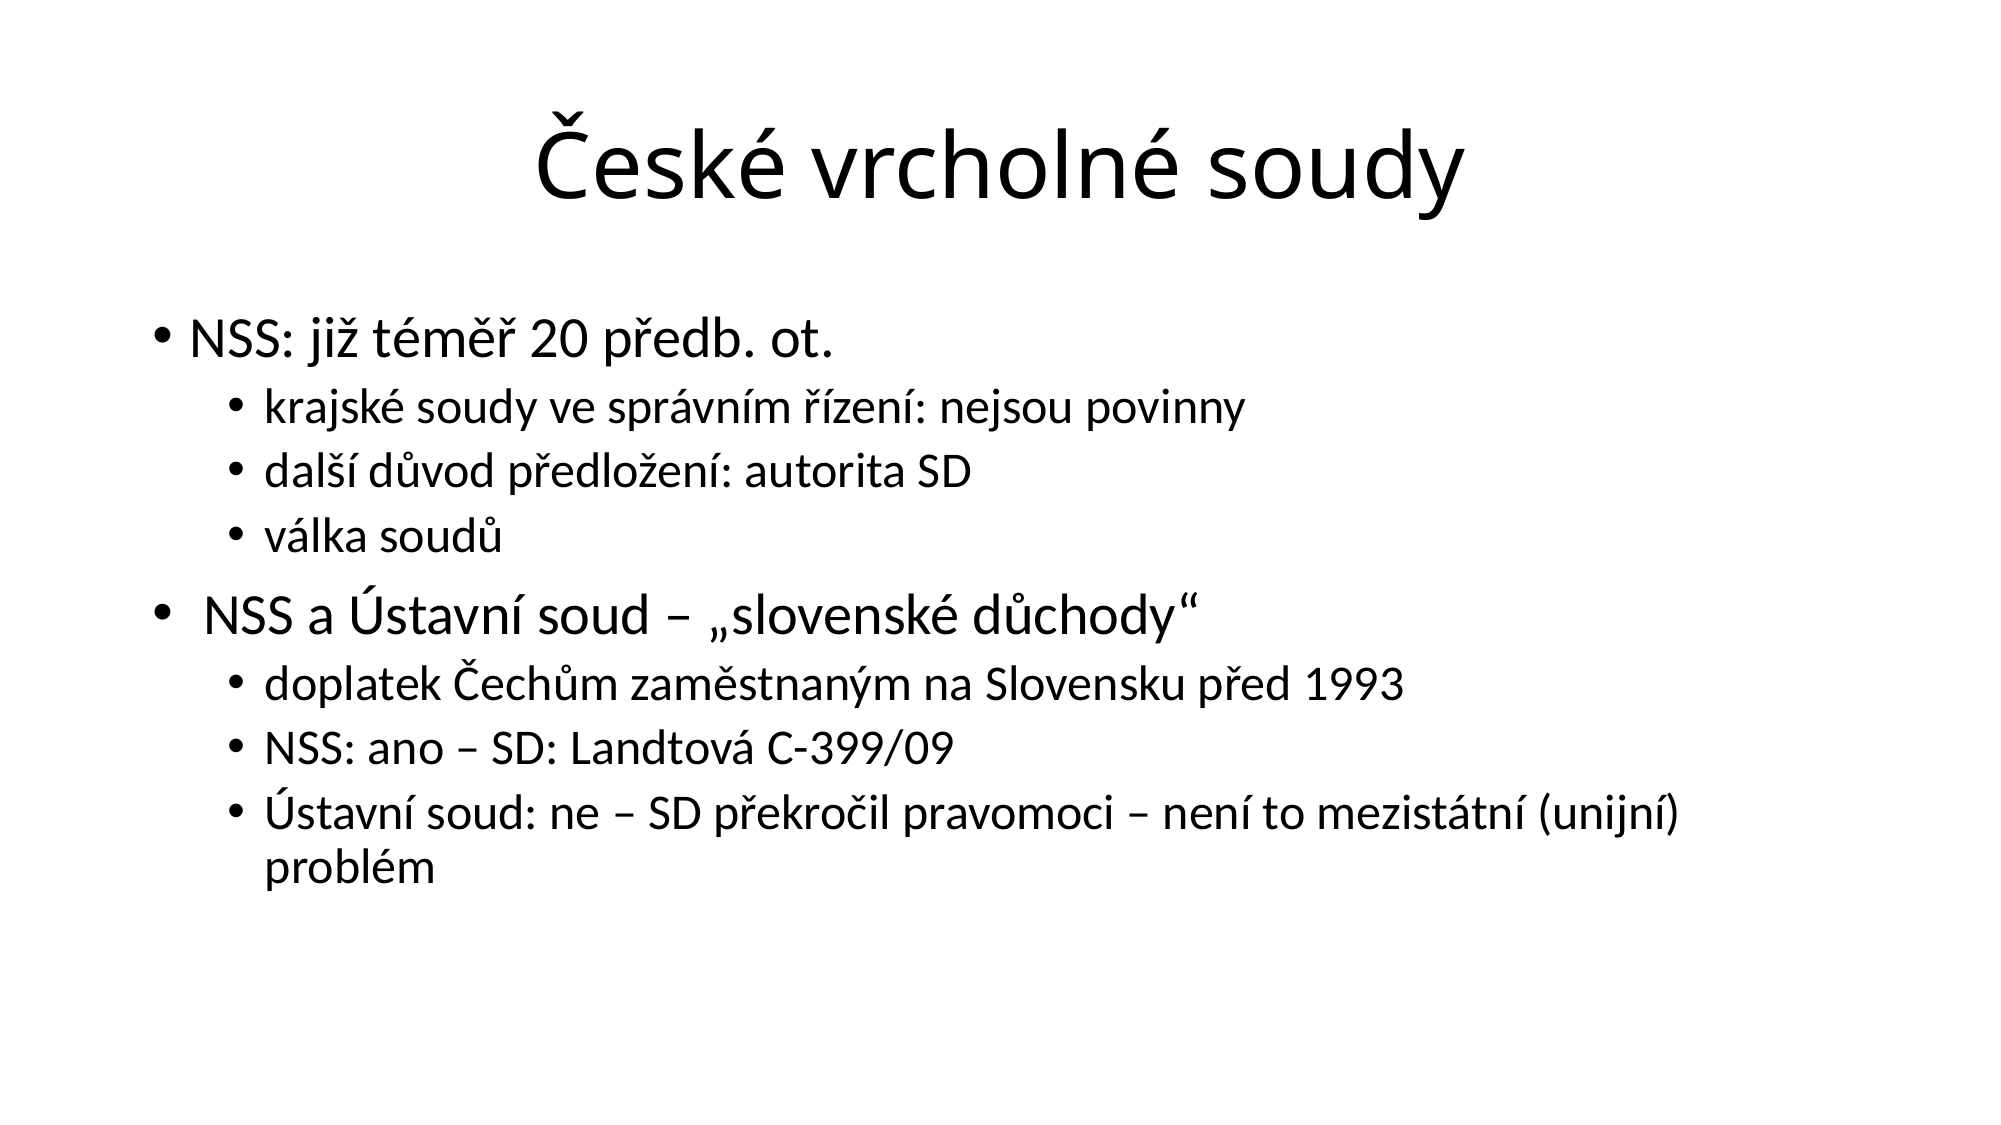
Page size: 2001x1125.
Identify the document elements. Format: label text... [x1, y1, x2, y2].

list NSS: již téměř 20 předb. ot. krajské soudy ve správním řízení: nejsou povinny další důvod předložení: autorita SD válka soudů NSS a Ústavní soud – „slovenské důchody“ doplatek Čechům zaměstnaným na Slovensku před 1993 NSS: ano – SD: Landtová C-399/09 Ústavní soud: ne – SD překročil pravomoci – není to mezistátní (unijní) problém [137, 299, 1863, 1014]
title České vrcholné soudy [137, 59, 1863, 278]
